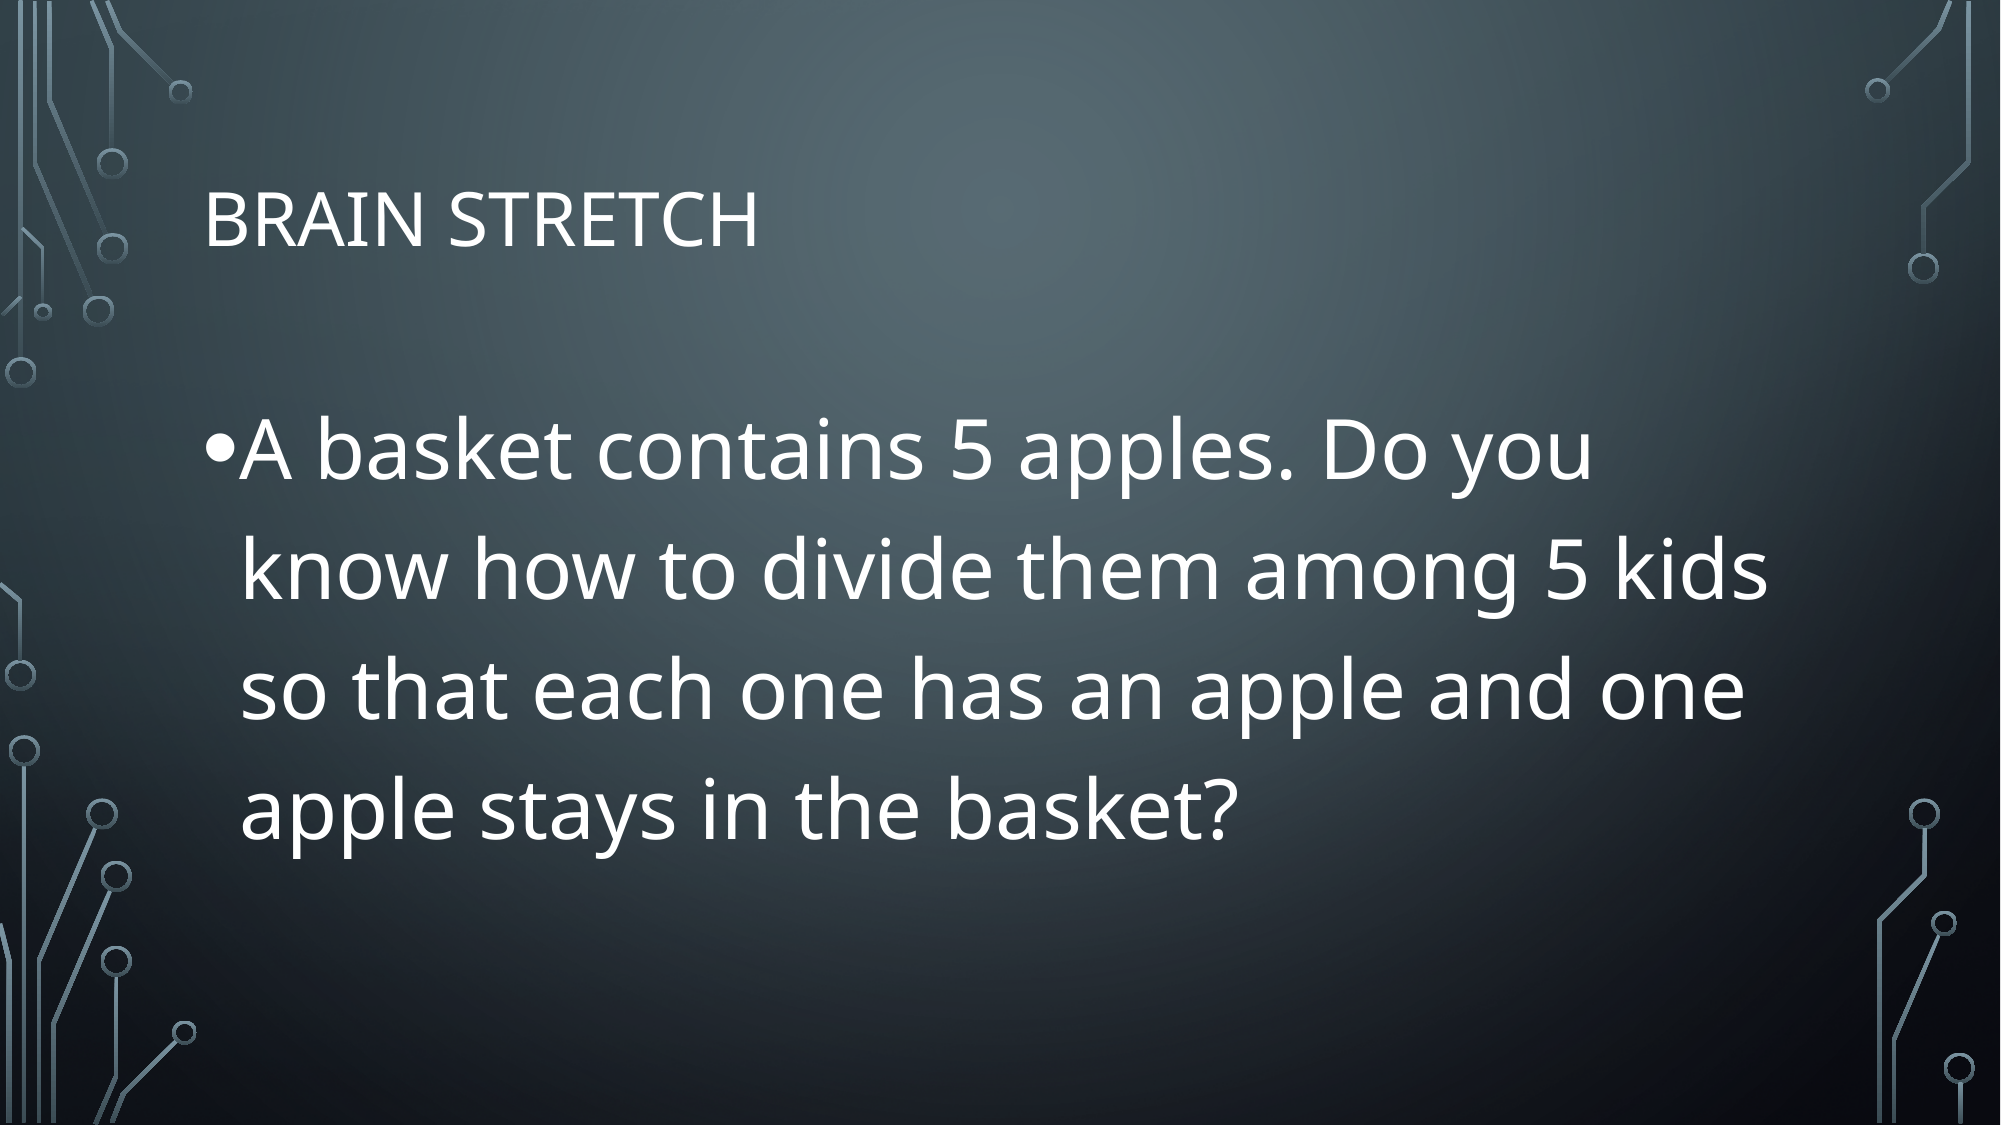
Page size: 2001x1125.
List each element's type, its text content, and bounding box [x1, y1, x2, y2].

title brain stretch [187, 101, 1813, 344]
list A basket contains 5 apples. Do you know how to divide them among 5 kids so that each one has an apple and one apple stays in the basket? [187, 369, 1813, 950]
